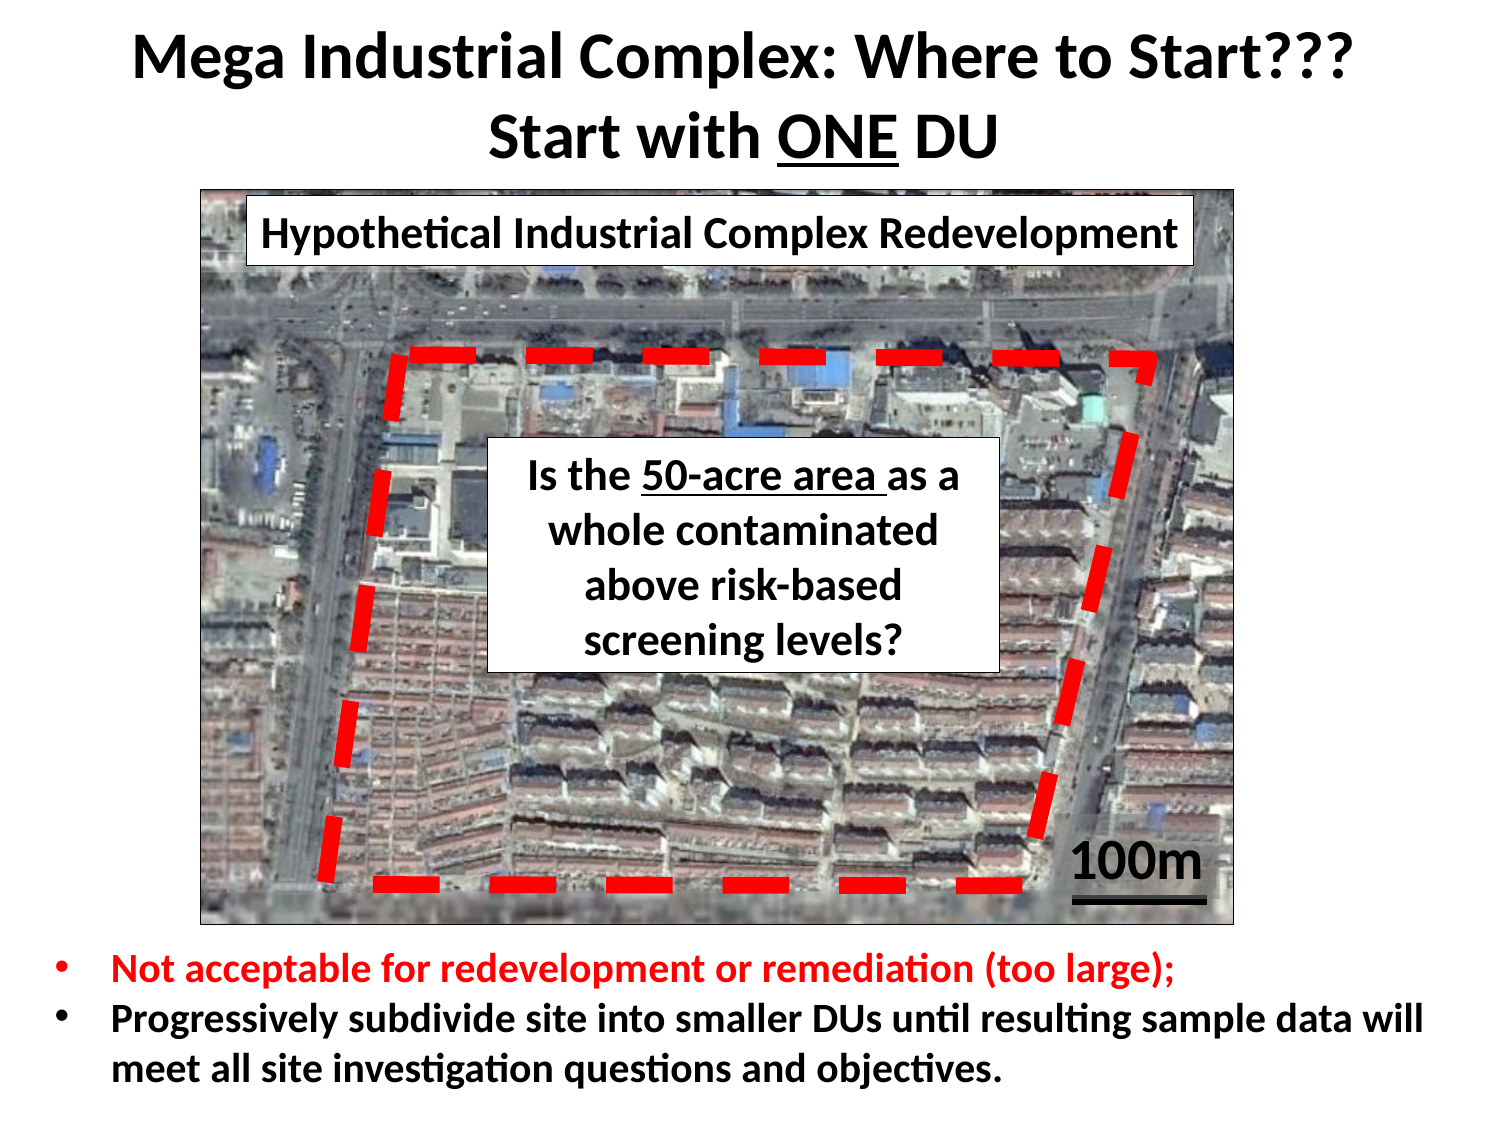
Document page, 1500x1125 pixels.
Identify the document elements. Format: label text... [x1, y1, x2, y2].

text_box Mega Industrial Complex: Where to Start??? Start with ONE DU [37, 19, 1451, 165]
text_box Not acceptable for redevelopment or remediation (too large); Progressively subdivide site into smaller DUs until resulting sample data will meet all site investigation questions and objectives. [39, 933, 1478, 1099]
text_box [199, 189, 1234, 926]
